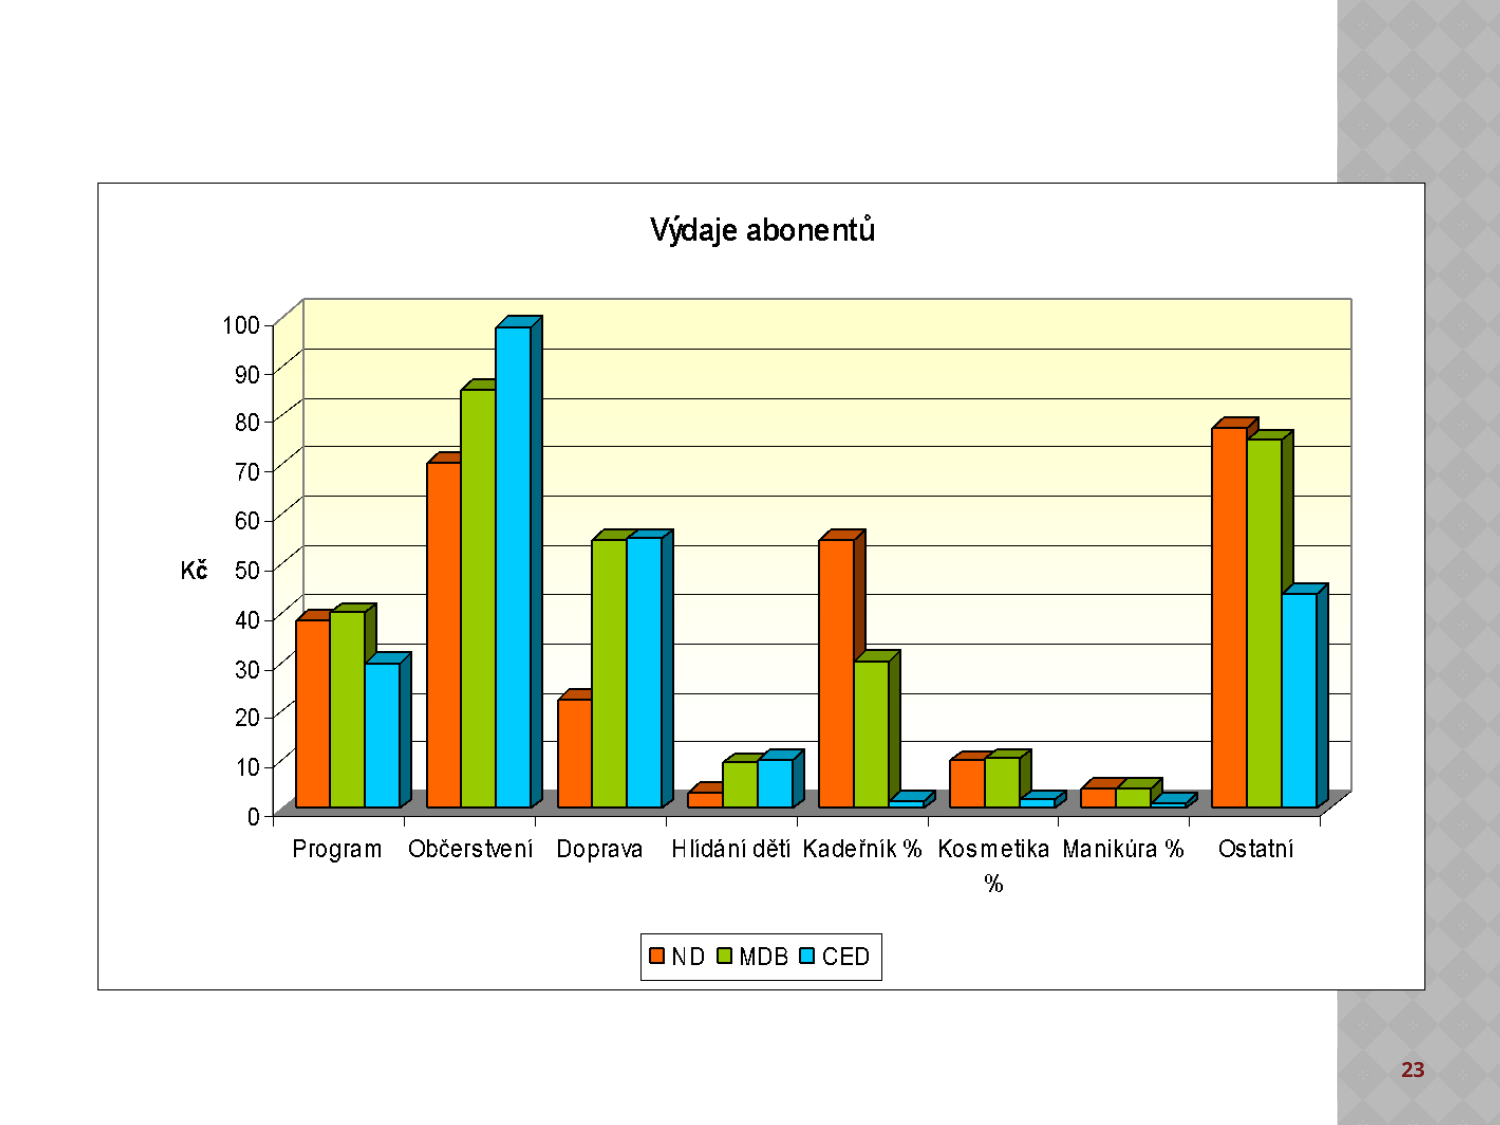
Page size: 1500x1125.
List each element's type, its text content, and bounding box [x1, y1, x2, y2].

text_box 23 [1316, 1056, 1425, 1100]
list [88, 172, 1436, 1000]
